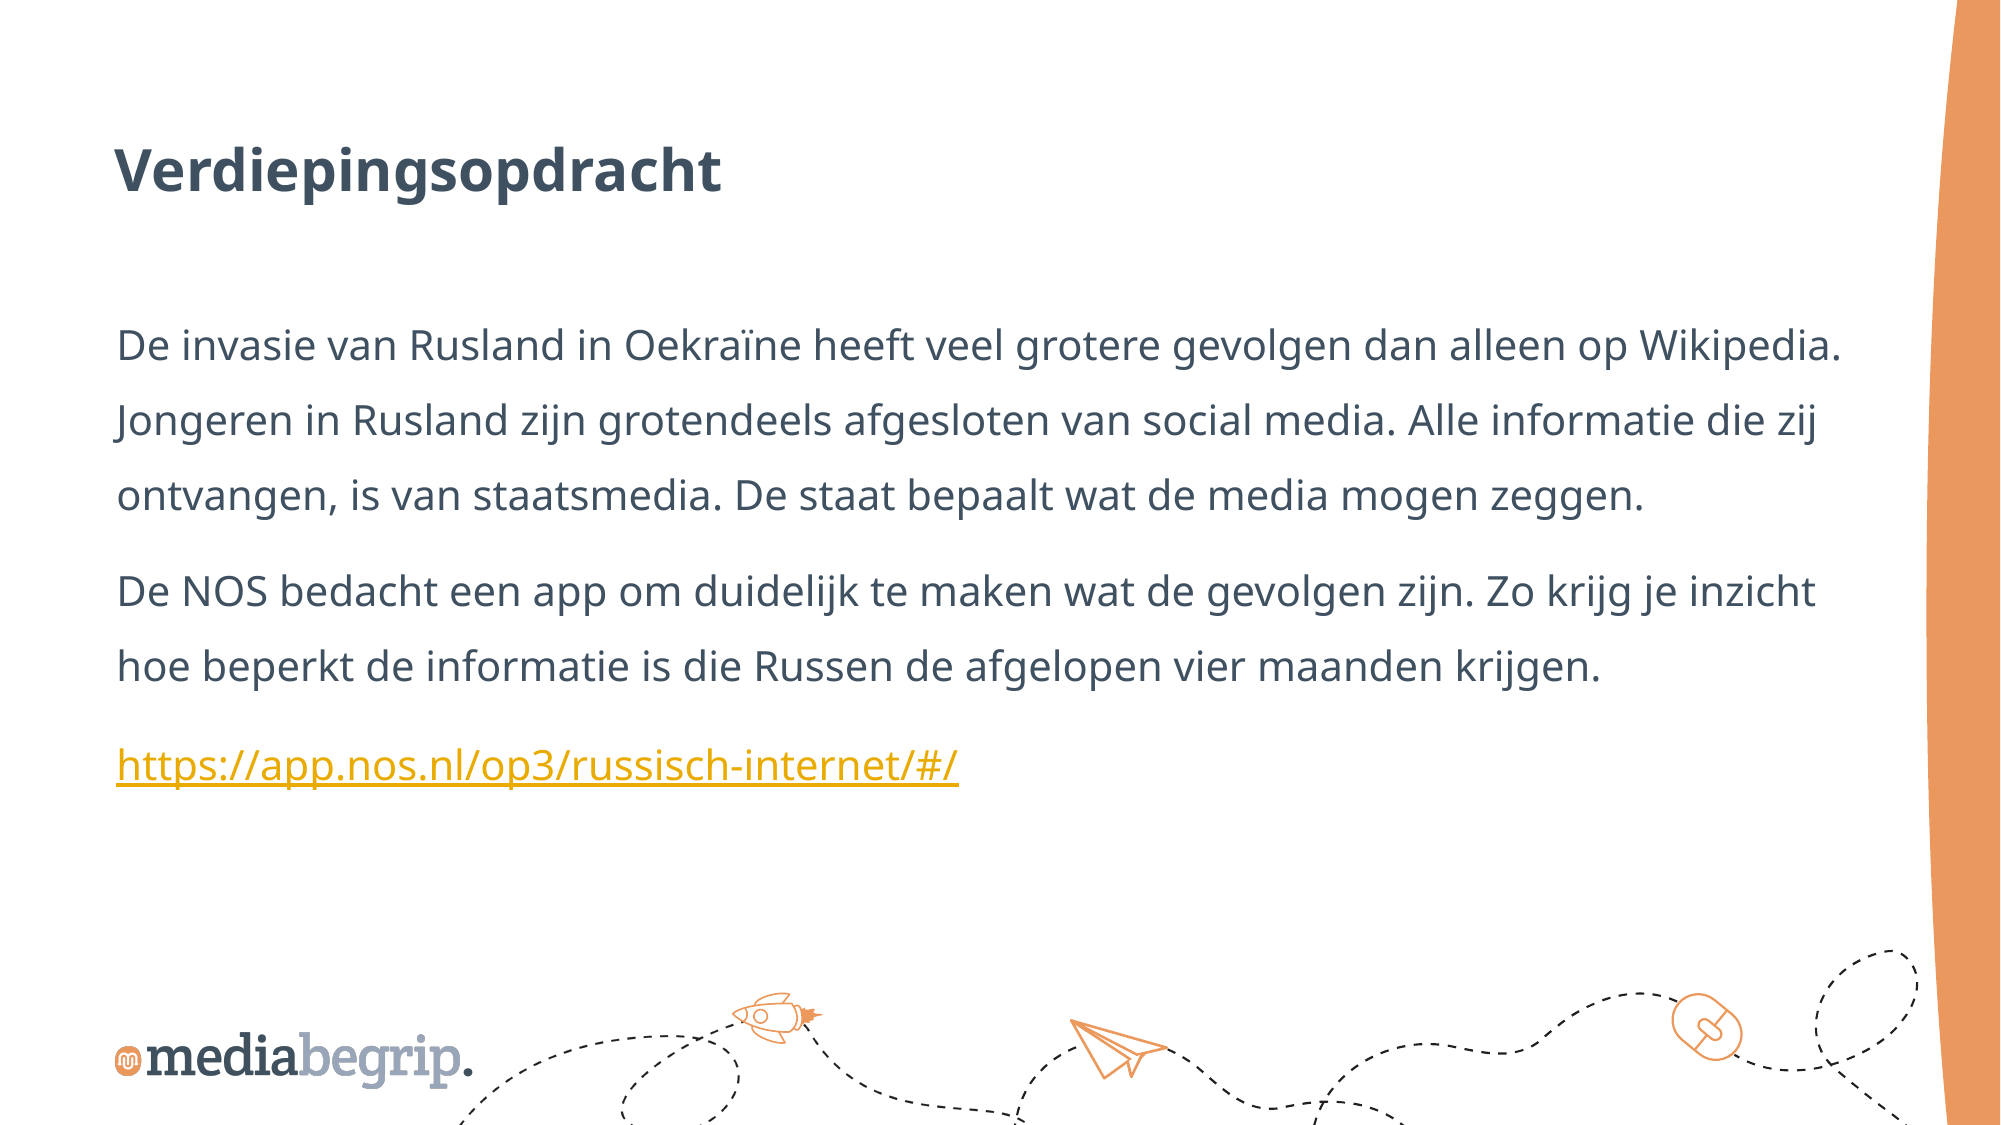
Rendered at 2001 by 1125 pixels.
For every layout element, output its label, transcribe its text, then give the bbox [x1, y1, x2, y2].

list Verdiepingsopdracht [99, 134, 1909, 249]
list De invasie van Rusland in Oekraïne heeft veel grotere gevolgen dan alleen op Wikipedia. Jongeren in Rusland zijn grotendeels afgesloten van social media. Alle informatie die zij ontvangen, is van staatsmedia. De staat bepaalt wat de media mogen zeggen. De NOS bedacht een app om duidelijk te maken wat de gevolgen zijn. Zo krijg je inzicht hoe beperkt de informatie is die Russen de afgelopen vier maanden krijgen. https://app.nos.nl/op3/russisch-internet/#/ [101, 285, 1911, 872]
picture [114, 1003, 1035, 1125]
